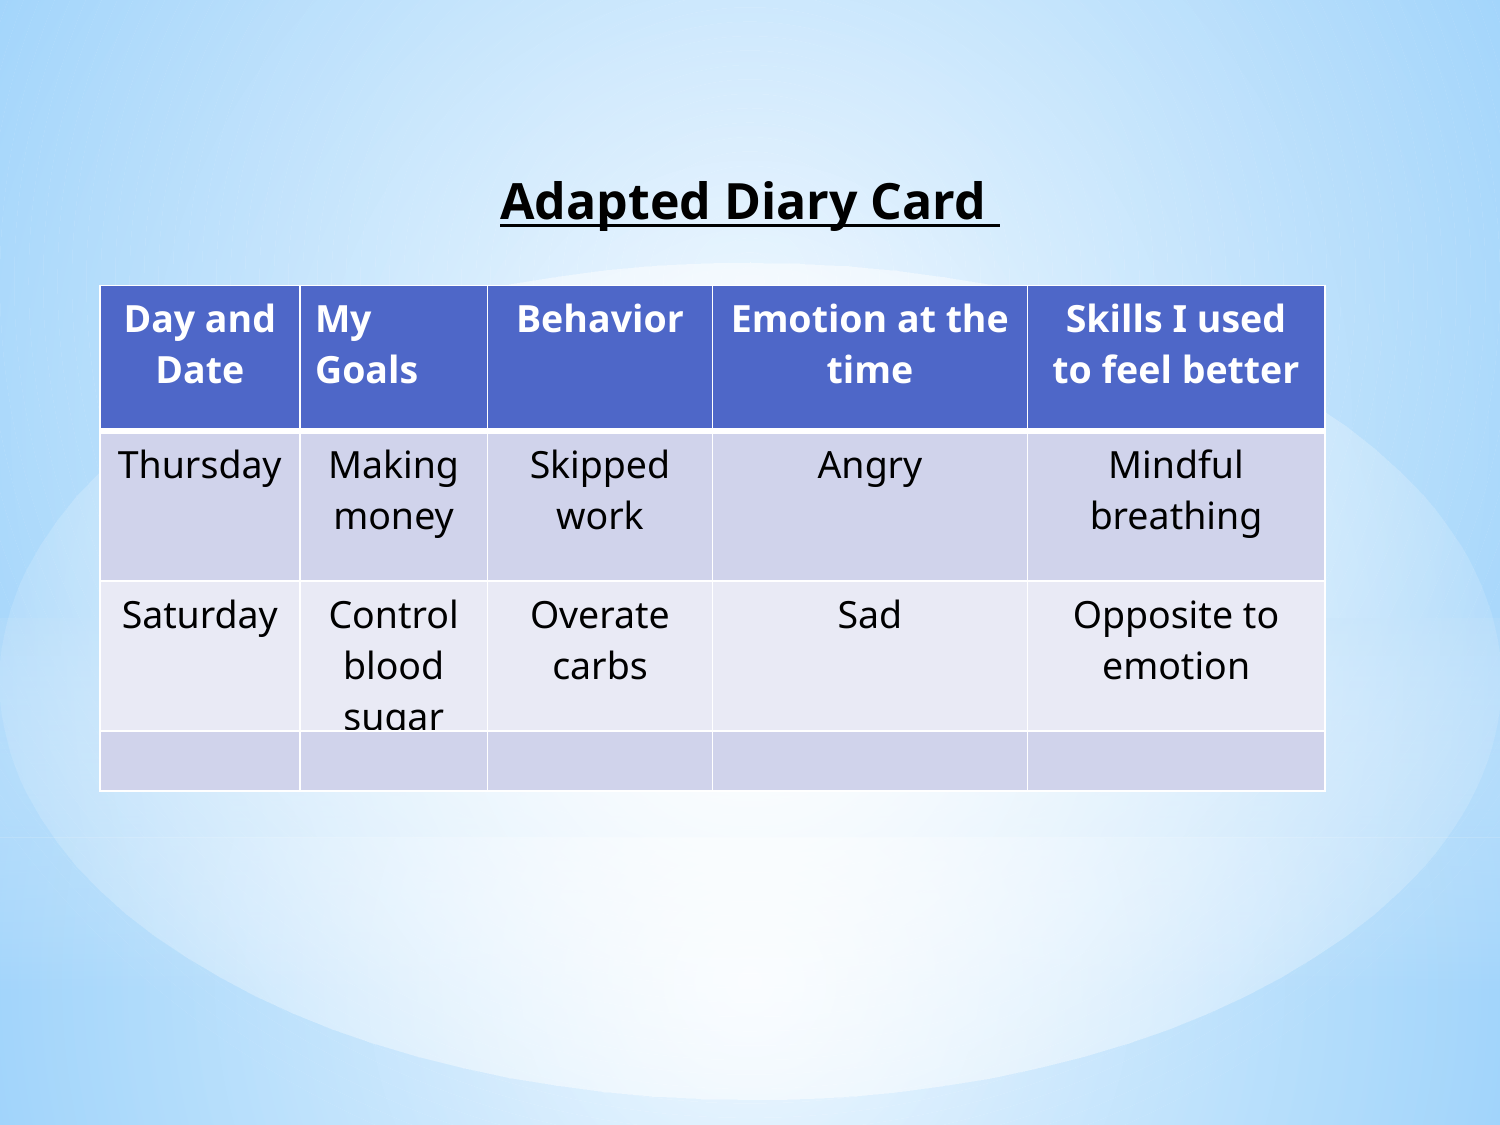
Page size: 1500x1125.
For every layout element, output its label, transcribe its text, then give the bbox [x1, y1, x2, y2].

table_header Skills I used to feel better [1028, 286, 1324, 428]
table_header Behavior [488, 286, 712, 428]
table_cell Opposite to emotion [1028, 582, 1324, 730]
table_cell Control blood sugar [301, 582, 487, 730]
table_cell [101, 732, 299, 790]
table_cell Angry [713, 434, 1027, 580]
table_cell Overate carbs [488, 582, 712, 730]
table_header My Goals [301, 286, 487, 428]
table_cell Saturday [101, 582, 299, 730]
table_cell [1028, 732, 1324, 790]
table_cell [301, 732, 487, 790]
table_header Emotion at the time [713, 286, 1027, 428]
table_cell Mindful breathing [1028, 434, 1324, 580]
text_box Adapted Diary Card [485, 162, 1015, 238]
table_cell [713, 732, 1027, 790]
table_cell Making money [301, 434, 487, 580]
table_cell Thursday [101, 434, 299, 580]
table_cell Skipped work [488, 434, 712, 580]
table_header Day and Date [101, 286, 299, 428]
table_cell [488, 732, 712, 790]
table_cell Sad [713, 582, 1027, 730]
